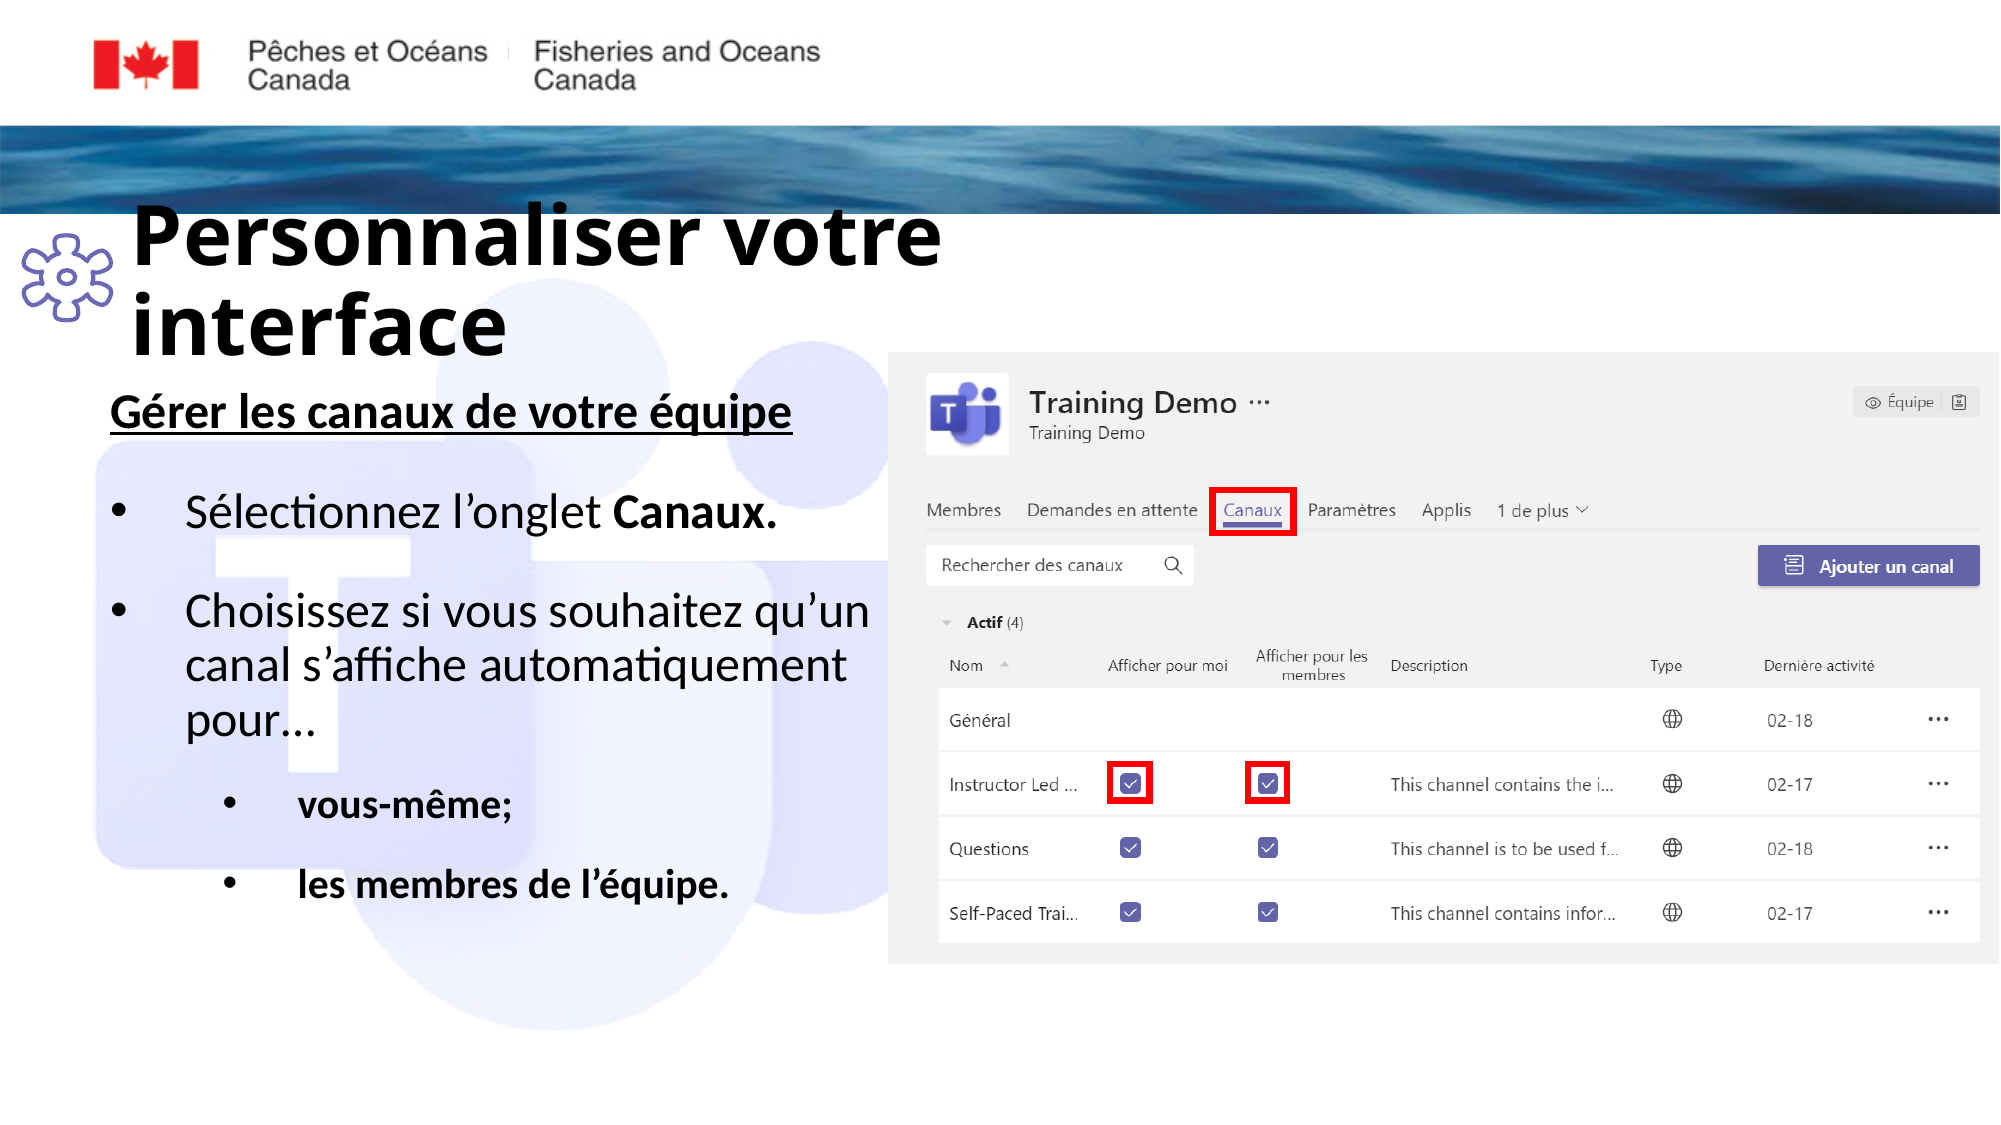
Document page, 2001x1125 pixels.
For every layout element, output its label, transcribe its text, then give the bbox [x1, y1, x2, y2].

picture [0, 0, 2001, 1125]
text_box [24, 218, 1140, 348]
text_box Gérer les canaux de votre équipe Sélectionnez l’onglet Canaux. Choisissez si vous souhaitez qu’un canal s’affiche automatiquement pour… vous-même; les membres de l’équipe. [95, 377, 944, 1052]
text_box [888, 352, 1999, 964]
